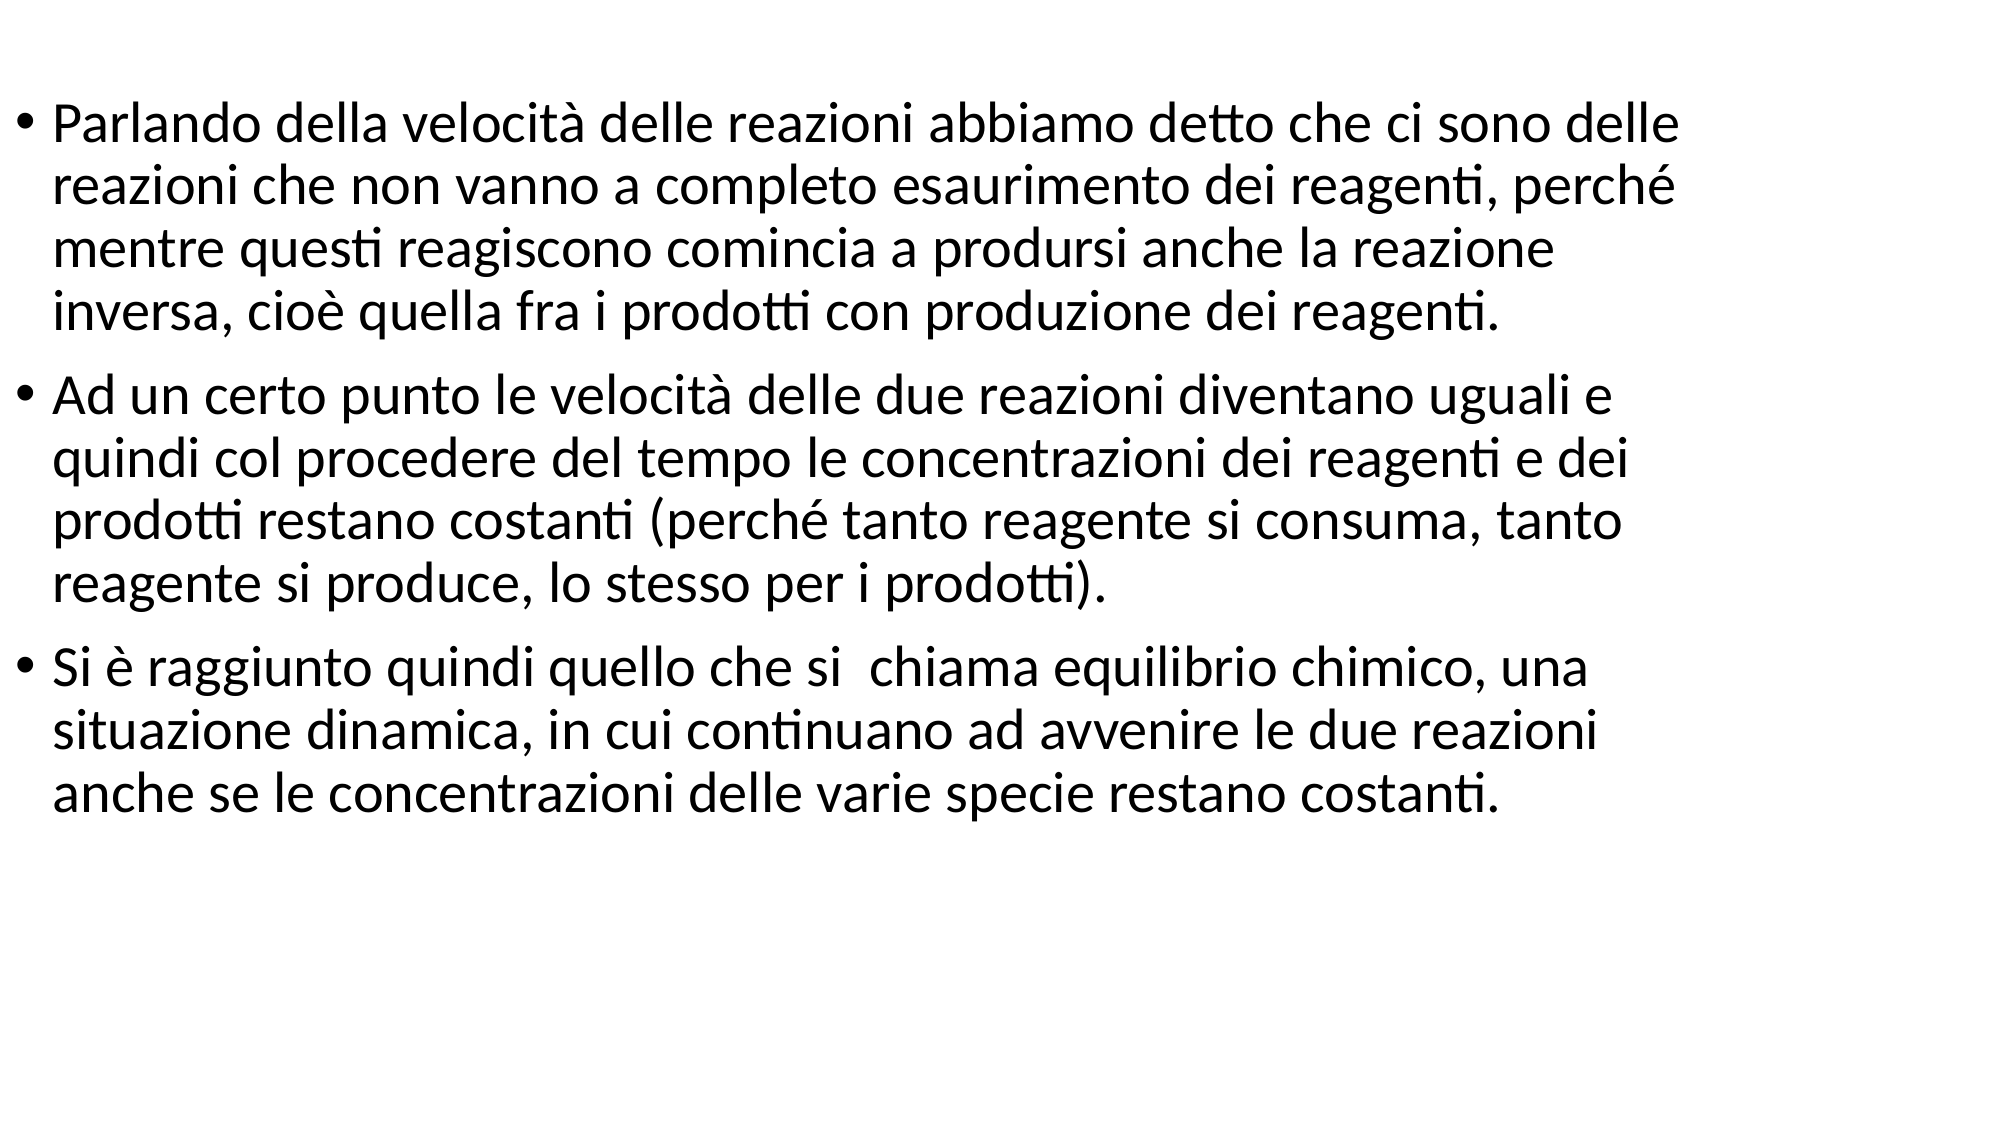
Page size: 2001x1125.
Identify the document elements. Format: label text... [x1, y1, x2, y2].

list Parlando della velocità delle reazioni abbiamo detto che ci sono delle reazioni che non vanno a completo esaurimento dei reagenti, perché mentre questi reagiscono comincia a prodursi anche la reazione inversa, cioè quella fra i prodotti con produzione dei reagenti. Ad un certo punto le velocità delle due reazioni diventano uguali e quindi col procedere del tempo le concentrazioni dei reagenti e dei prodotti restano costanti (perché tanto reagente si consuma, tanto reagente si produce, lo stesso per i prodotti). Si è raggiunto quindi quello che si chiama equilibrio chimico, una situazione dinamica, in cui continuano ad avvenire le due reazioni anche se le concentrazioni delle varie specie restano costanti. [0, 84, 1725, 1014]
